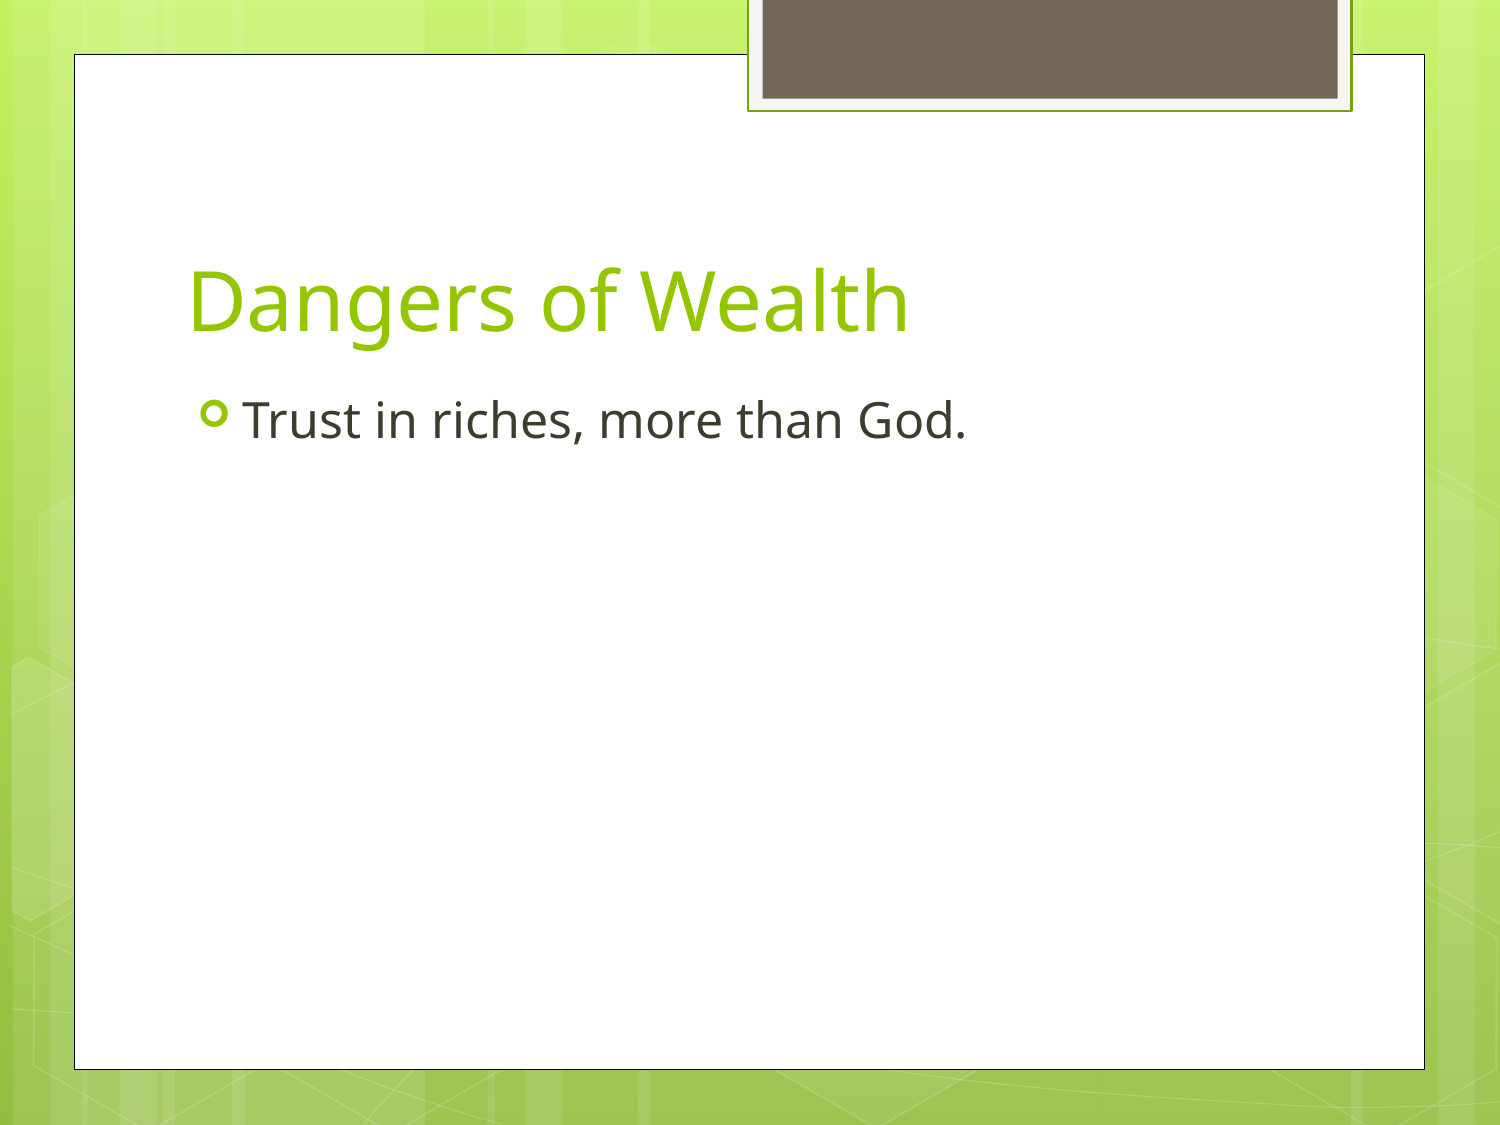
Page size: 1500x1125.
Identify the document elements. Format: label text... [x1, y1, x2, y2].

list Trust in riches, more than God. [171, 381, 1283, 957]
title Dangers of Wealth [171, 168, 1324, 357]
